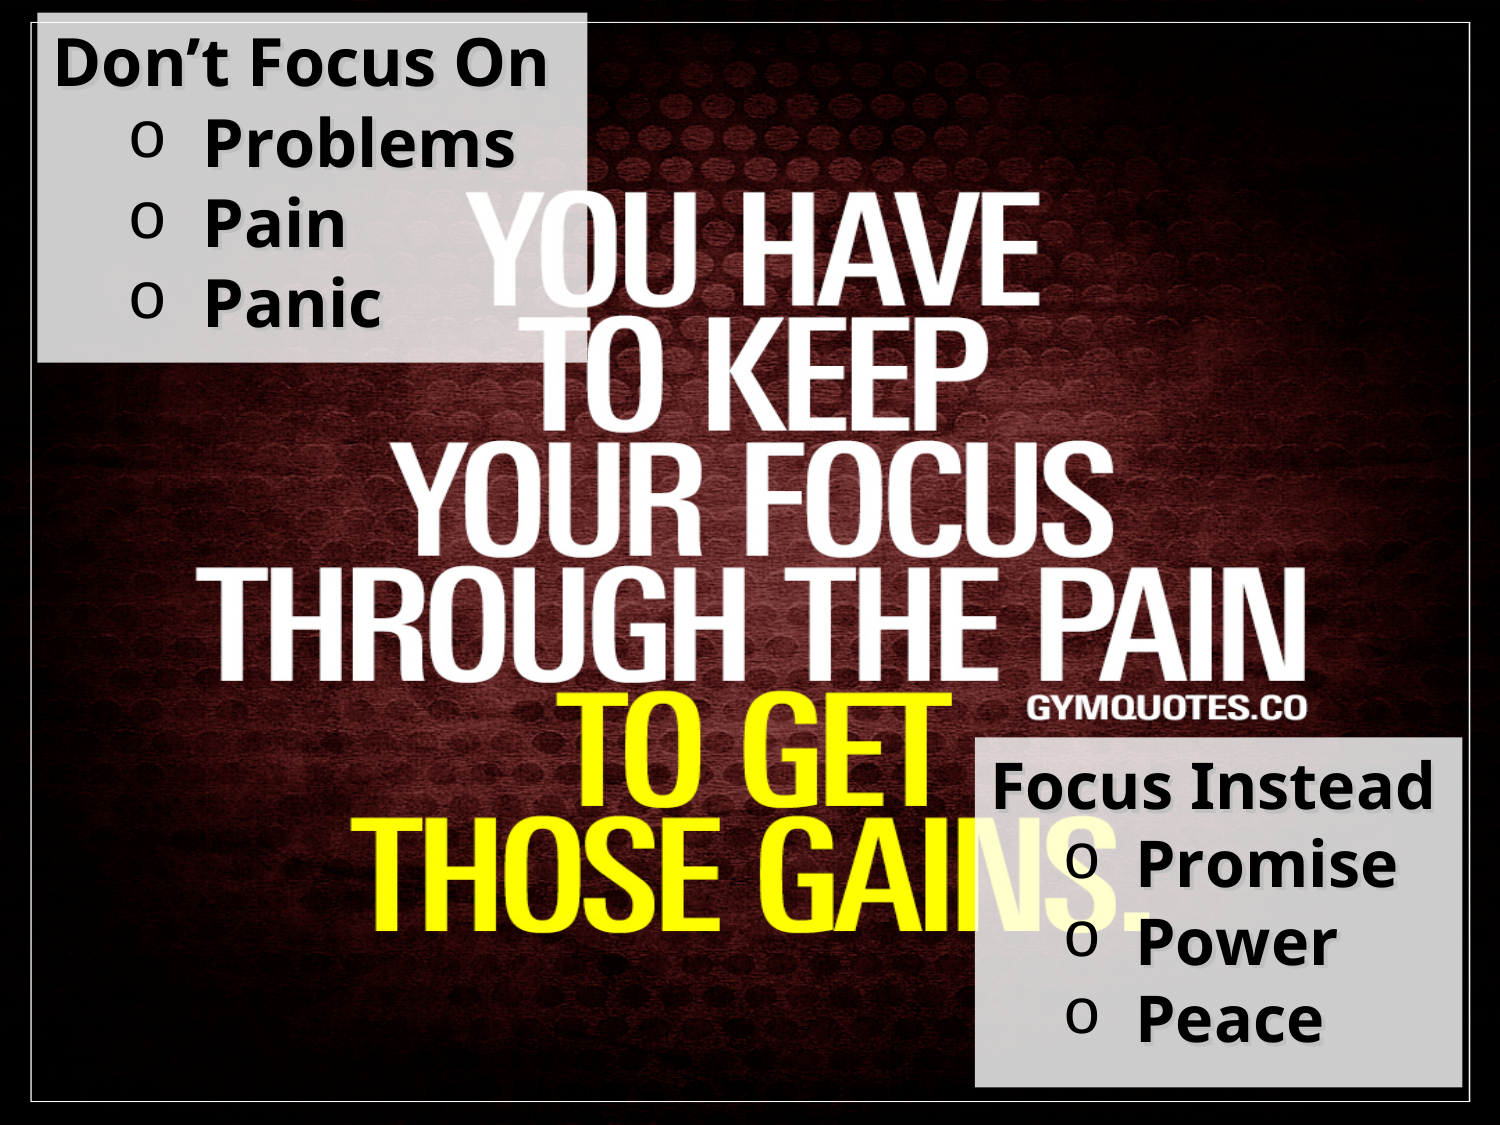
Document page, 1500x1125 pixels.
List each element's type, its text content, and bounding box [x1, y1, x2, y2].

text_box Don’t Focus On Problems Pain Panic [37, 12, 588, 363]
text_box Focus Instead Promise Power Peace [974, 737, 1463, 1088]
picture [0, 0, 1500, 1125]
